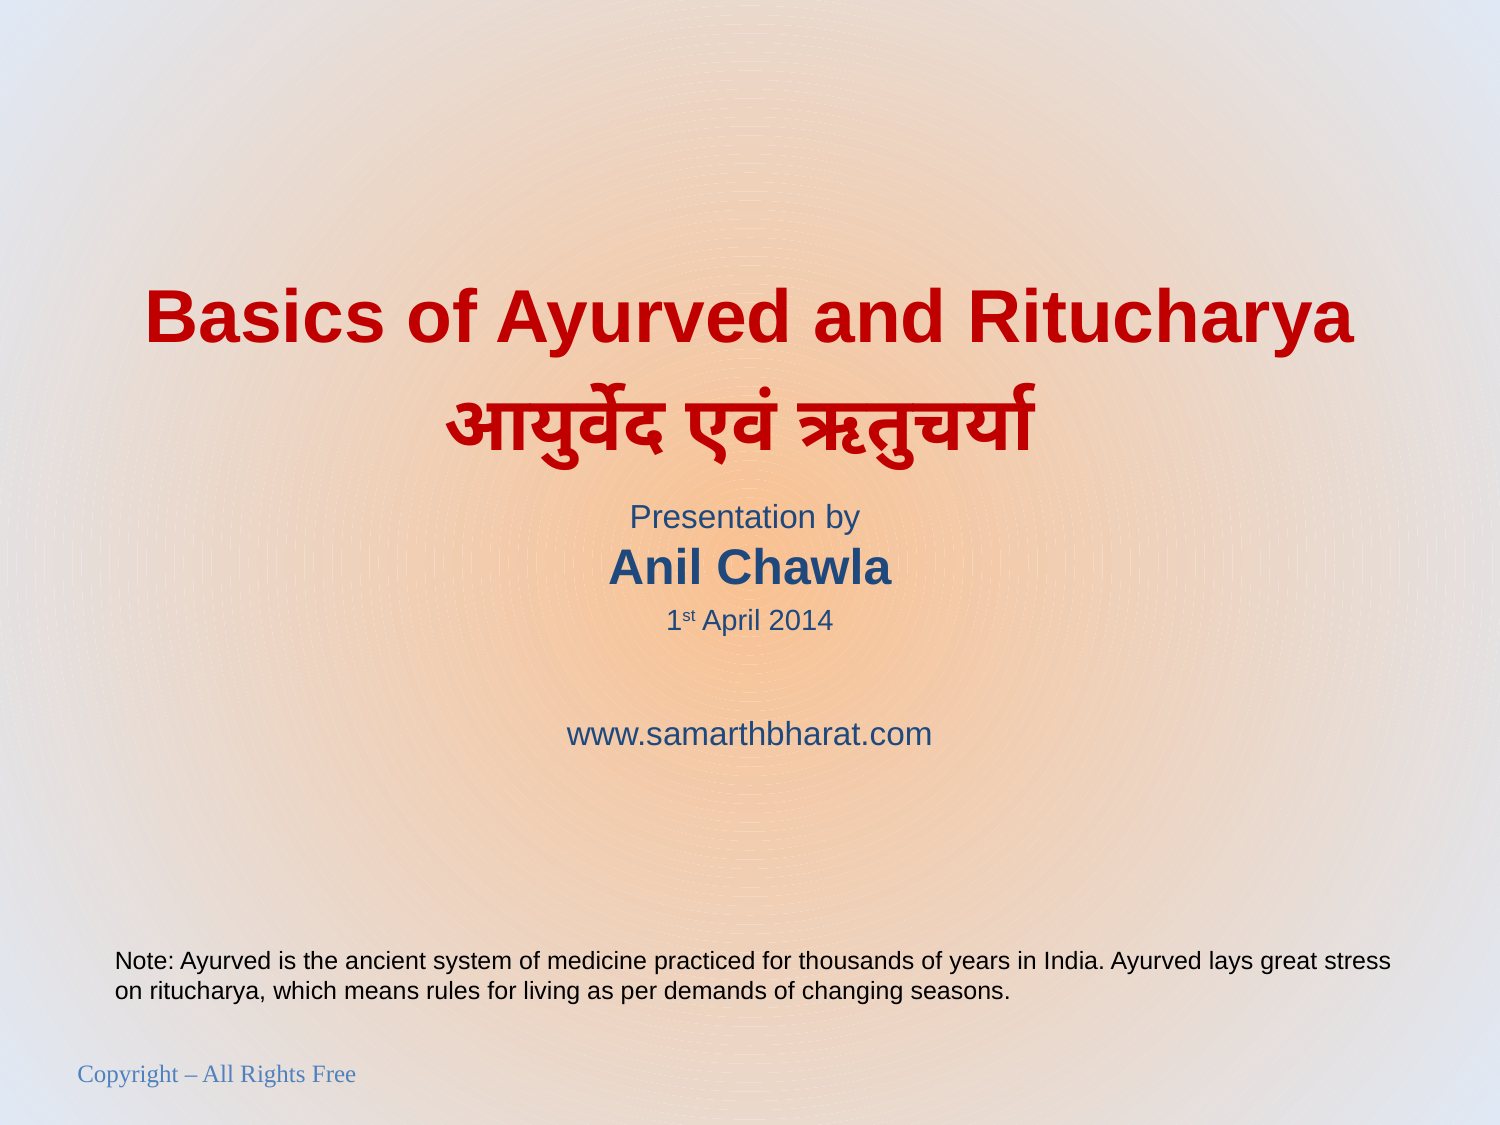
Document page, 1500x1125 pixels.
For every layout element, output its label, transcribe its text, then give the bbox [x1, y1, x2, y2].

text_box Note: Ayurved is the ancient system of medicine practiced for thousands of years in India. Ayurved lays great stress on ritucharya, which means rules for living as per demands of changing seasons. [99, 937, 1413, 1013]
text_box Copyright – All Rights Free [62, 1050, 625, 1095]
title Basics of Ayurved and Ritucharya आयुर्वेद एवं ऋतुचर्या [112, 200, 1388, 516]
subtitle Presentation by Anil Chawla 1st April 2014 www.samarthbharat.com [225, 487, 1275, 875]
